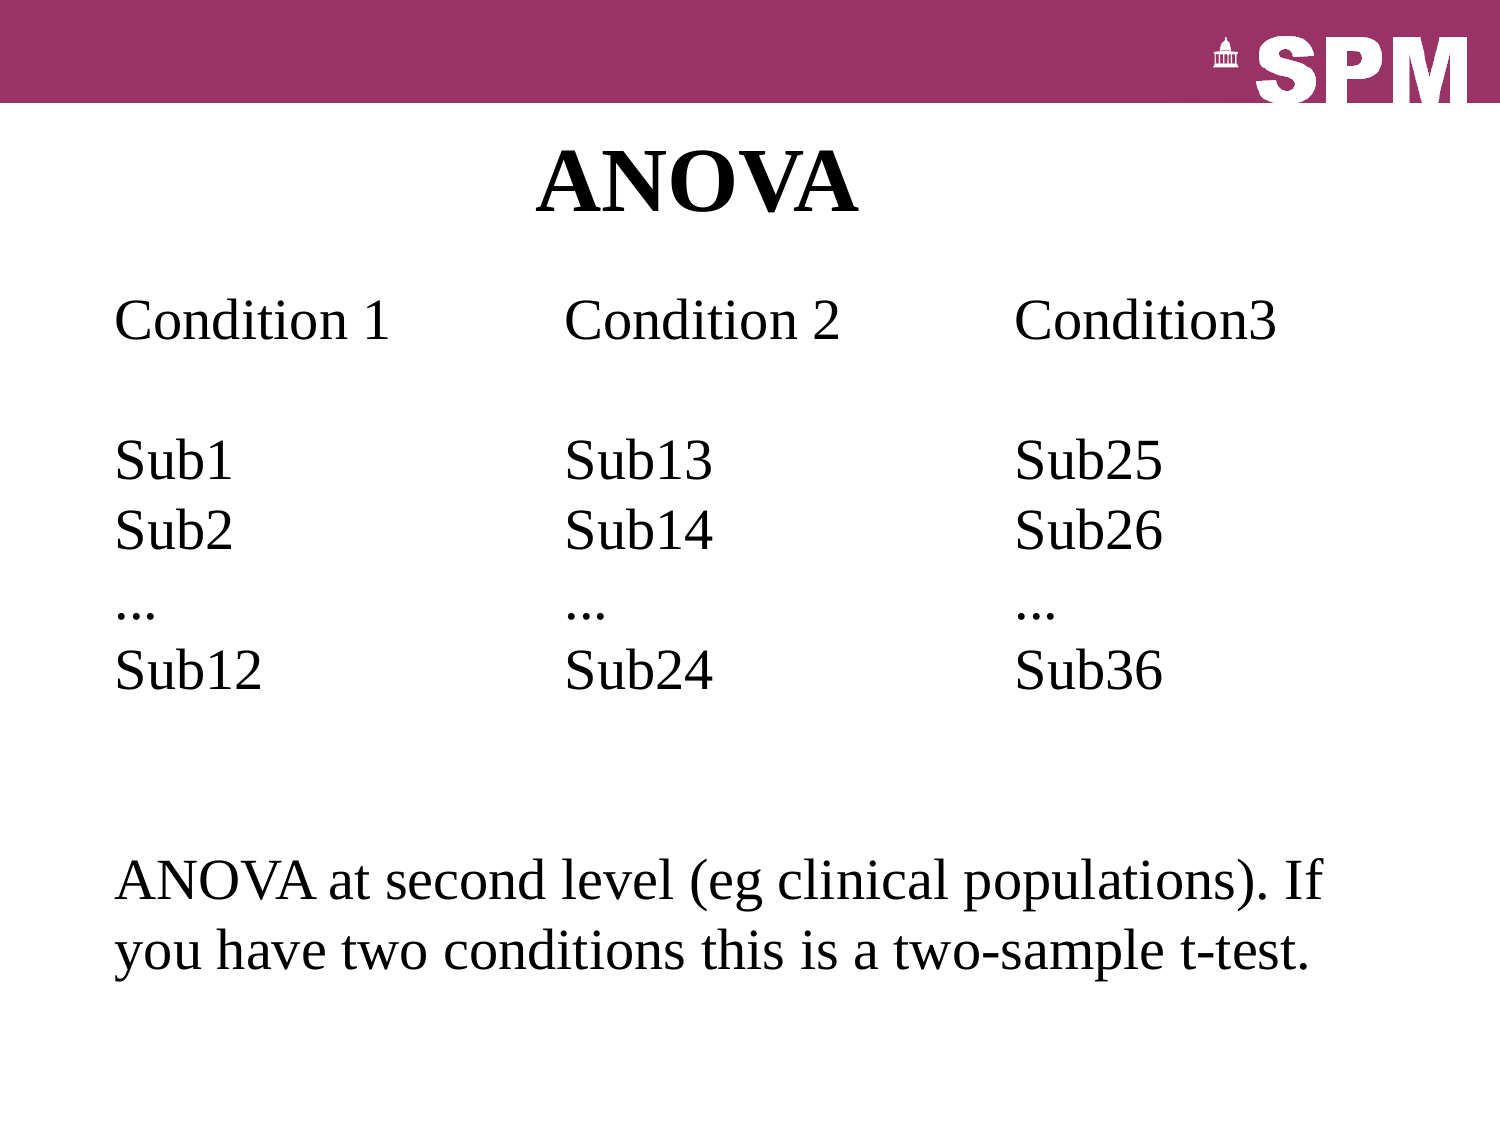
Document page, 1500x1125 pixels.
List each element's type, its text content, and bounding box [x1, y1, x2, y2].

text_box ANOVA [20, 106, 1375, 244]
text_box Condition 1 Condition 2 Condition3 Sub1 Sub13 Sub25 Sub2 Sub14 Sub26 ... ... ... Sub12 Sub24 Sub36 ANOVA at second level (eg clinical populations). If you have two conditions this is a two-sample t-test. [99, 224, 1375, 1038]
picture [0, 0, 1500, 113]
